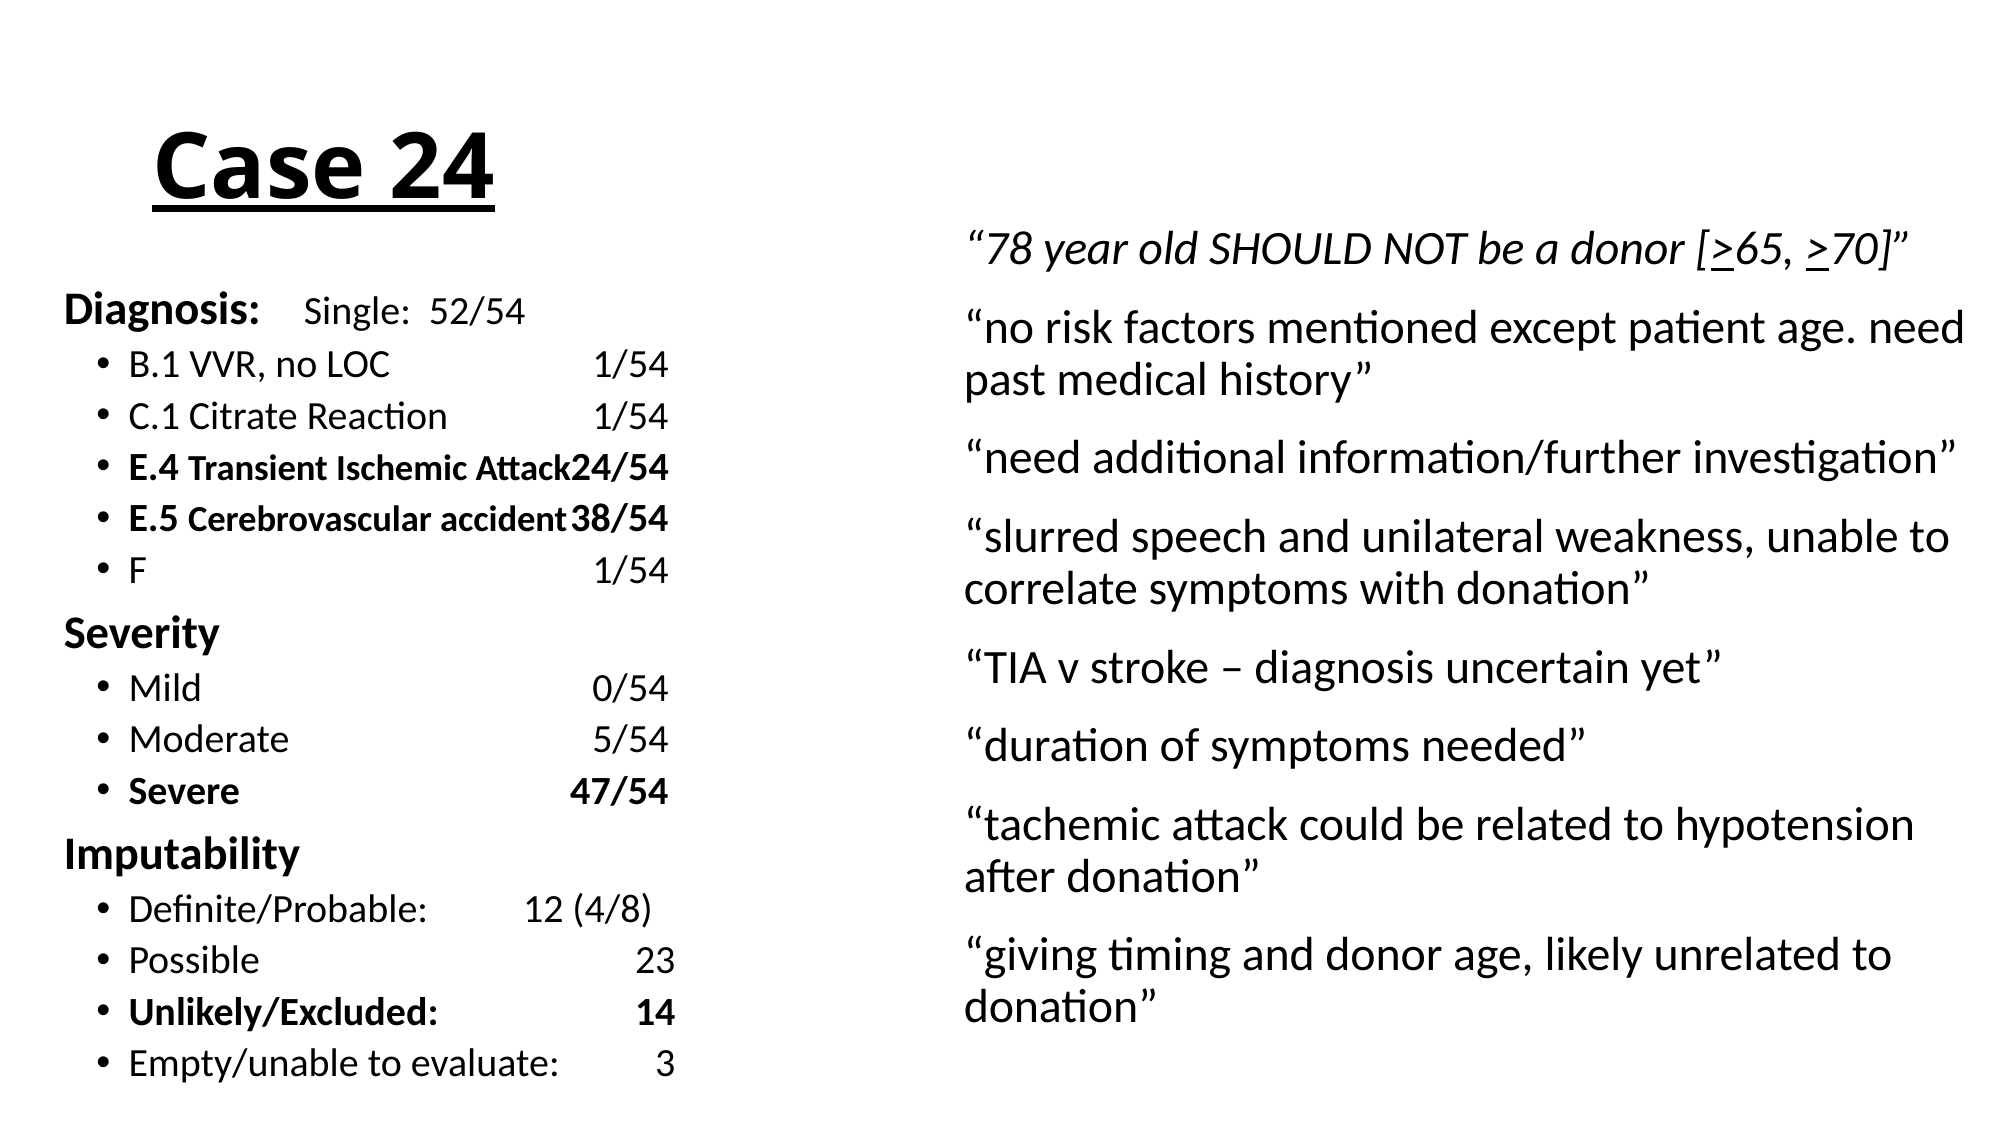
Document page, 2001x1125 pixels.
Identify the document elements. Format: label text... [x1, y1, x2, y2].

title Case 24 [137, 59, 1863, 278]
list “78 year old SHOULD NOT be a donor [>65, >70]” “no risk factors mentioned except patient age. need past medical history” “need additional information/further investigation” “slurred speech and unilateral weakness, unable to correlate symptoms with donation” “TIA v stroke – diagnosis uncertain yet” “duration of symptoms needed” “tachemic attack could be related to hypotension after donation” “giving timing and donor age, likely unrelated to donation” [948, 216, 1982, 1098]
list Diagnosis: Single: 52/54 B.1 VVR, no LOC 1/54 C.1 Citrate Reaction 1/54 E.4 Transient Ischemic Attack 24/54 E.5 Cerebrovascular accident 38/54 F 1/54 Severity Mild 0/54 Moderate 5/54 Severe 47/54 Imputability Definite/Probable: 12 (4/8) Possible 23 Unlikely/Excluded: 14 Empty/unable to evaluate: 3 [48, 277, 928, 1098]
